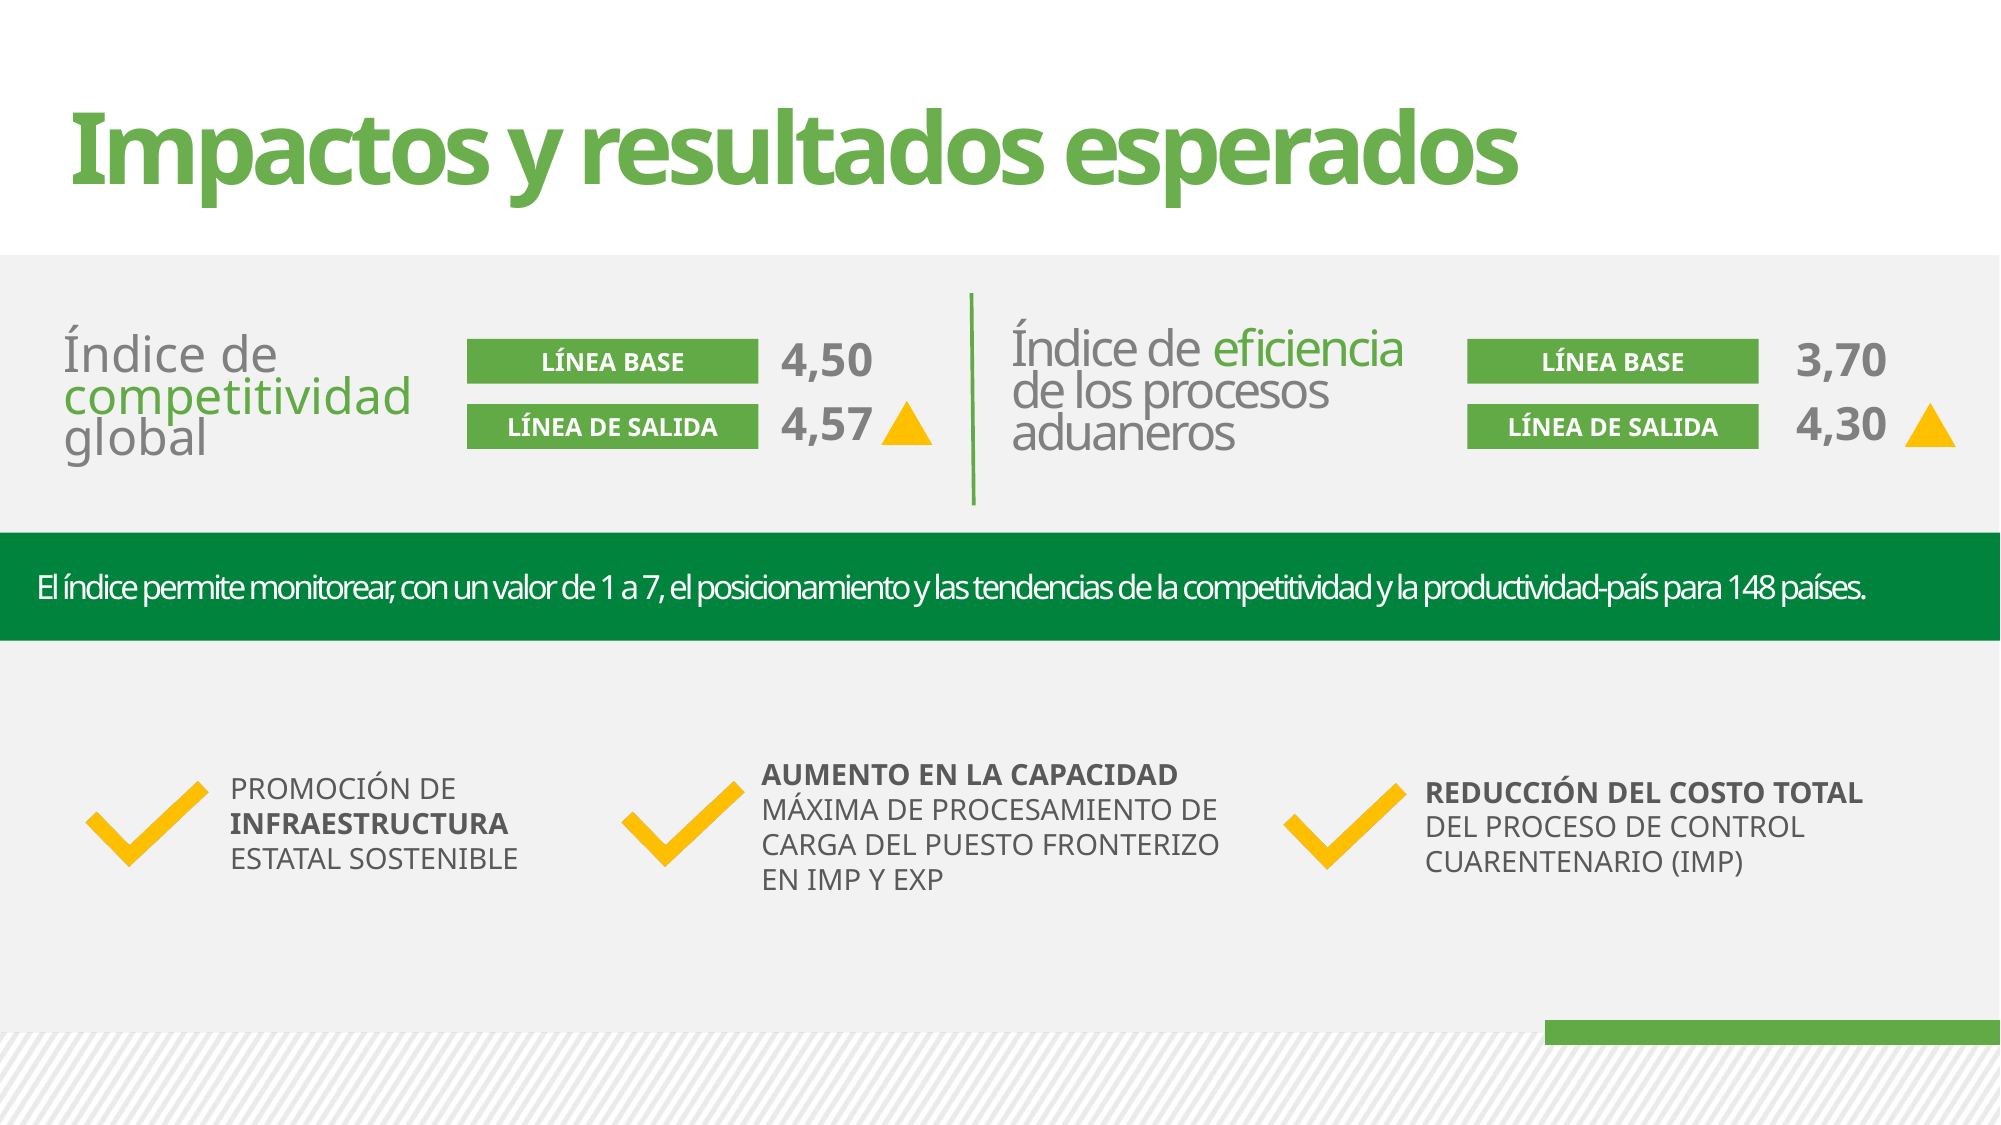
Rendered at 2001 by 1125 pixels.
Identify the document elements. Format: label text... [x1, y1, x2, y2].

text_box REDUCCIÓN DEL COSTO TOTAL DEL PROCESO DE CONTROL CUARENTENARIO (IMP) [1409, 766, 1931, 887]
text_box 4,57 [766, 387, 889, 458]
text_box Índice de competitividad global [48, 333, 665, 474]
text_box [0, 642, 2000, 1032]
picture [1281, 762, 1409, 890]
text_box Impactos y resultados esperados [55, 100, 1862, 212]
text_box 4,50 [766, 322, 889, 387]
text_box LÍNEA BASE [1467, 338, 1759, 384]
text_box LÍNEA DE SALIDA [1467, 404, 1759, 449]
text_box [0, 254, 2000, 532]
text_box AUMENTO EN LA CAPACIDAD MÁXIMA DE PROCESAMIENTO DE CARGA DEL PUESTO FRONTERIZO EN IMP Y EXP [746, 748, 1252, 904]
text_box Índice de eficiencia de los procesos aduaneros [996, 327, 1470, 468]
text_box [1903, 400, 1958, 448]
text_box LÍNEA DE SALIDA [467, 404, 759, 449]
picture [619, 760, 747, 887]
text_box LÍNEA BASE [467, 338, 759, 384]
text_box [879, 398, 935, 446]
text_box [0, 532, 2000, 642]
text_box 3,70 [1781, 322, 1903, 387]
picture [0, 1032, 2000, 1125]
text_box PROMOCIÓN DE INFRAESTRUCTURA ESTATAL SOSTENIBLE [215, 762, 599, 883]
text_box 4,30 [1781, 387, 1903, 458]
picture [83, 760, 211, 887]
text_box El índice permite monitorear, con un valor de 1 a 7, el posicionamiento y las tendencias de la competitividad y la productividad-país para 148 países. [21, 557, 2000, 614]
